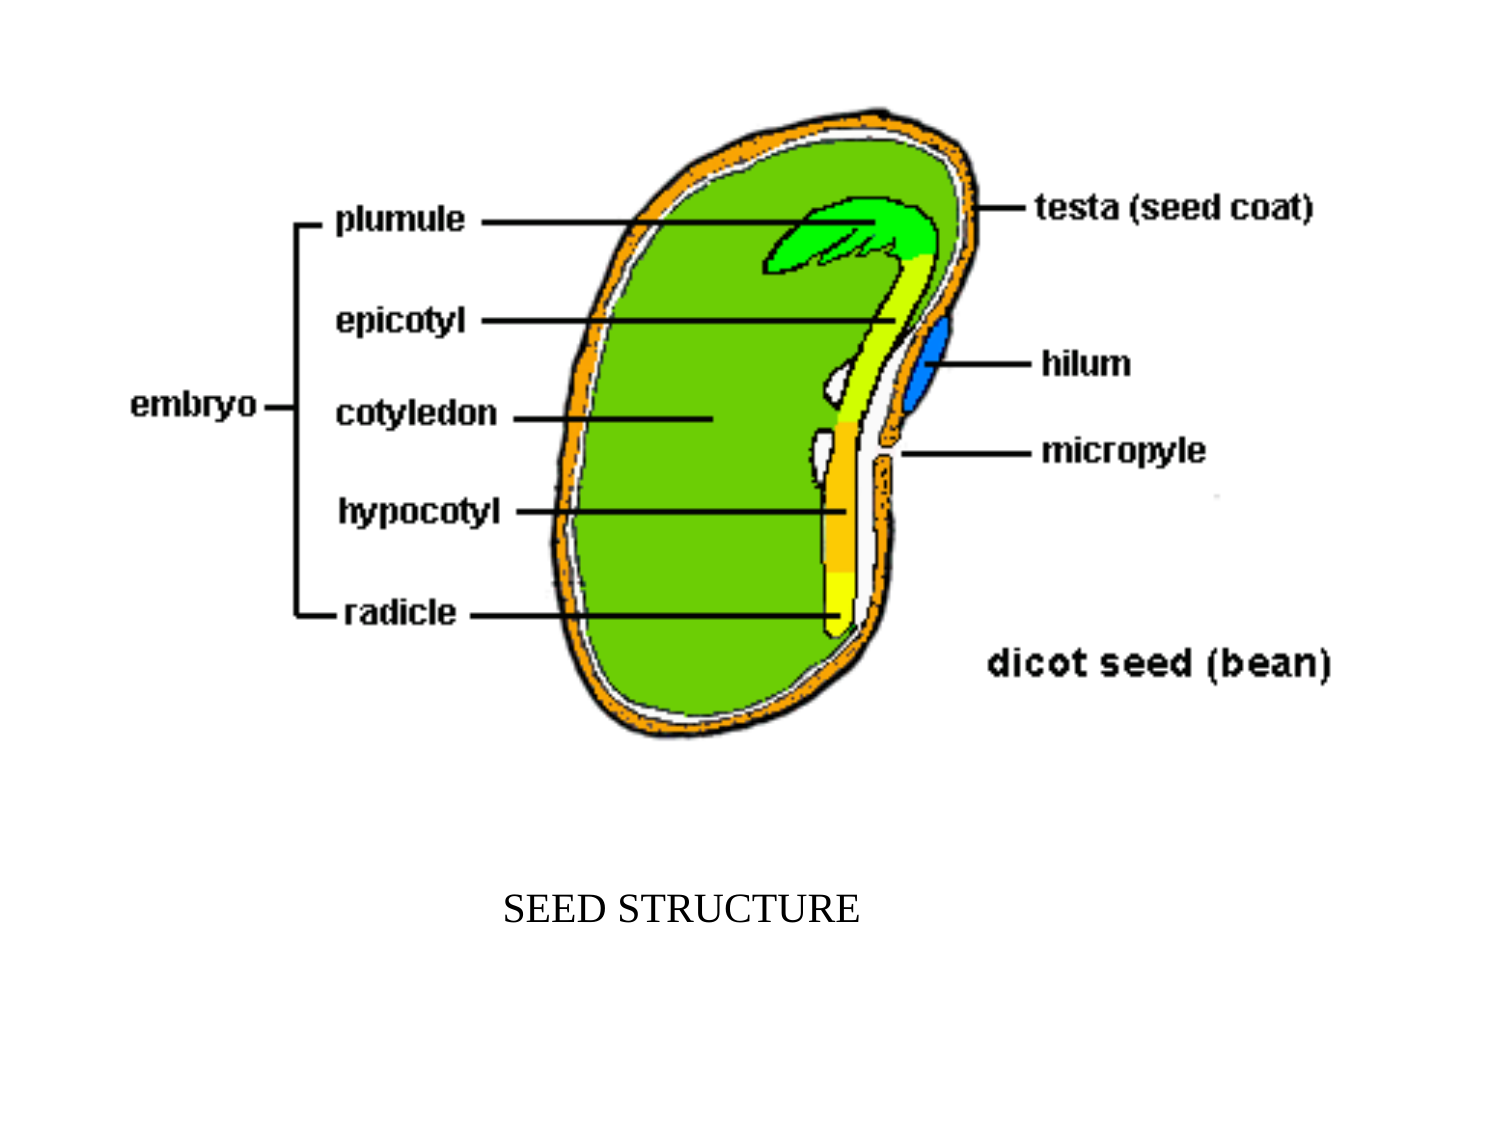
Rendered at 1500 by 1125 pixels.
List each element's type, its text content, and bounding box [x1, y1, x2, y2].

title SEED STRUCTURE [487, 812, 963, 1000]
picture [112, 98, 1351, 751]
